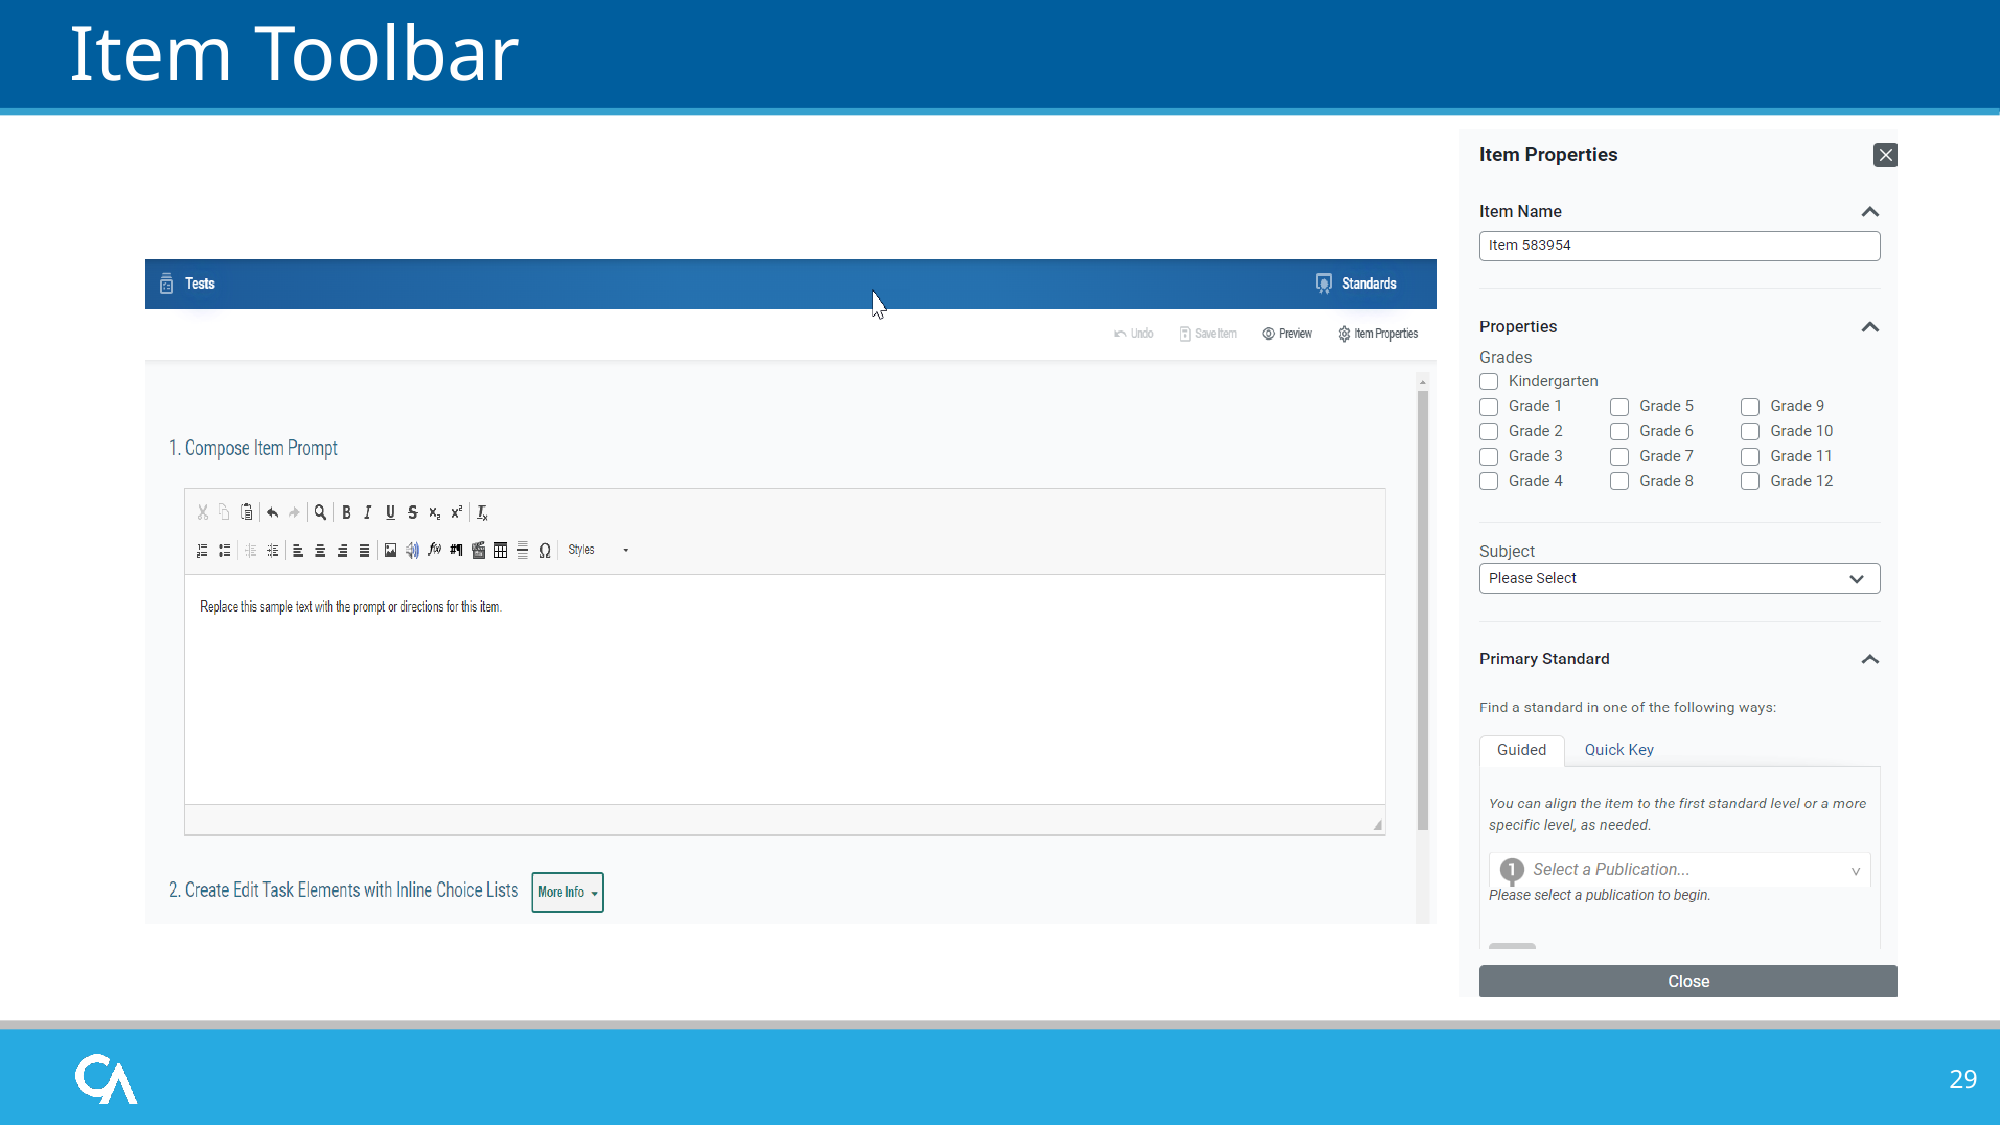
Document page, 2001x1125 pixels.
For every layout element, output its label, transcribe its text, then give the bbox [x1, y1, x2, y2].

picture [1459, 129, 1898, 997]
picture [75, 1054, 138, 1104]
title Item Toolbar [69, 10, 1935, 96]
picture [145, 259, 1437, 924]
slide_number 29 [1877, 1057, 1993, 1103]
